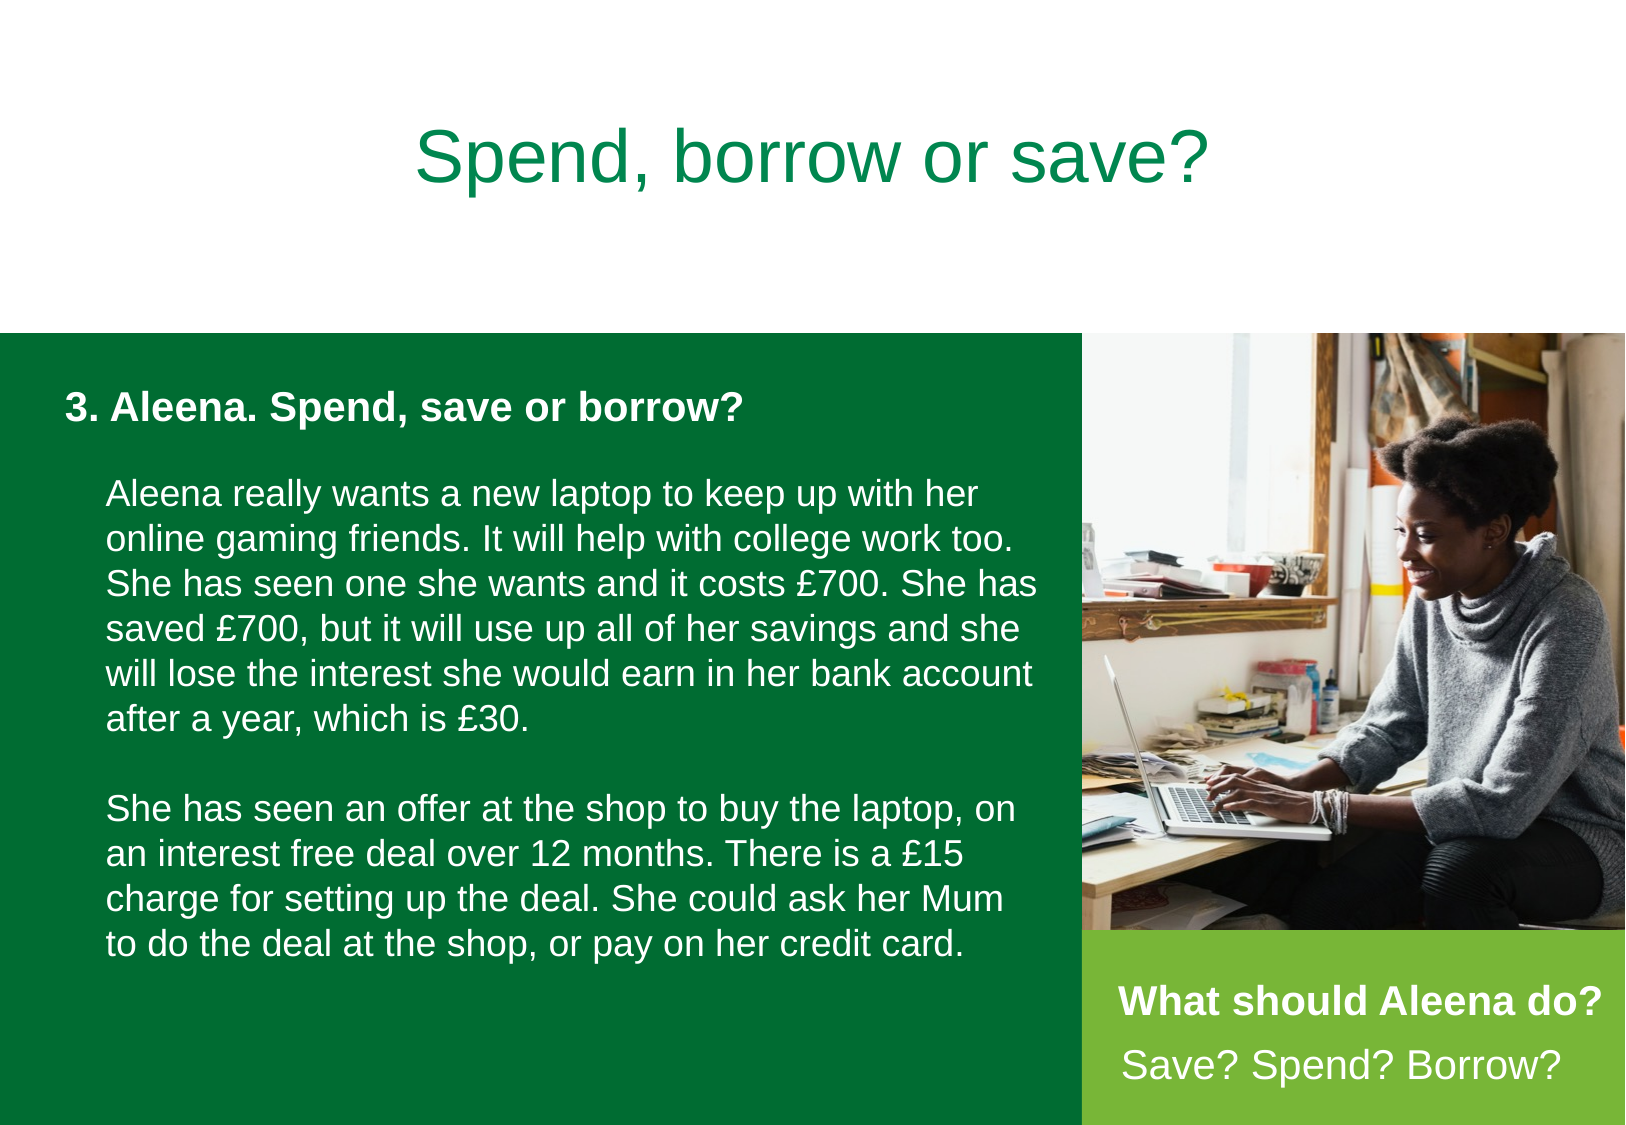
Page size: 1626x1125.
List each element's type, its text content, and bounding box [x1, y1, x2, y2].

text_box Aleena really wants a new laptop to keep up with her online gaming friends. It will help with college work too. She has seen one she wants and it costs £700. She has saved £700, but it will use up all of her savings and she will lose the interest she would earn in her bank account after a year, which is £30. She has seen an offer at the shop to buy the laptop, on an interest free deal over 12 months. There is a £15 charge for setting up the deal. She could ask her Mum to do the deal at the shop, or pay on her credit card. [105, 469, 1039, 965]
text_box Save? Spend? Borrow? [1120, 1037, 1579, 1088]
title Spend, borrow or save? [0, 118, 1625, 199]
text_box [1080, 937, 1625, 1125]
text_box 3. Aleena. Spend, save or borrow? [50, 372, 1038, 437]
text_box What should Aleena do? [1103, 966, 1624, 1032]
text_box [0, 331, 1082, 1125]
picture [1081, 332, 1625, 930]
